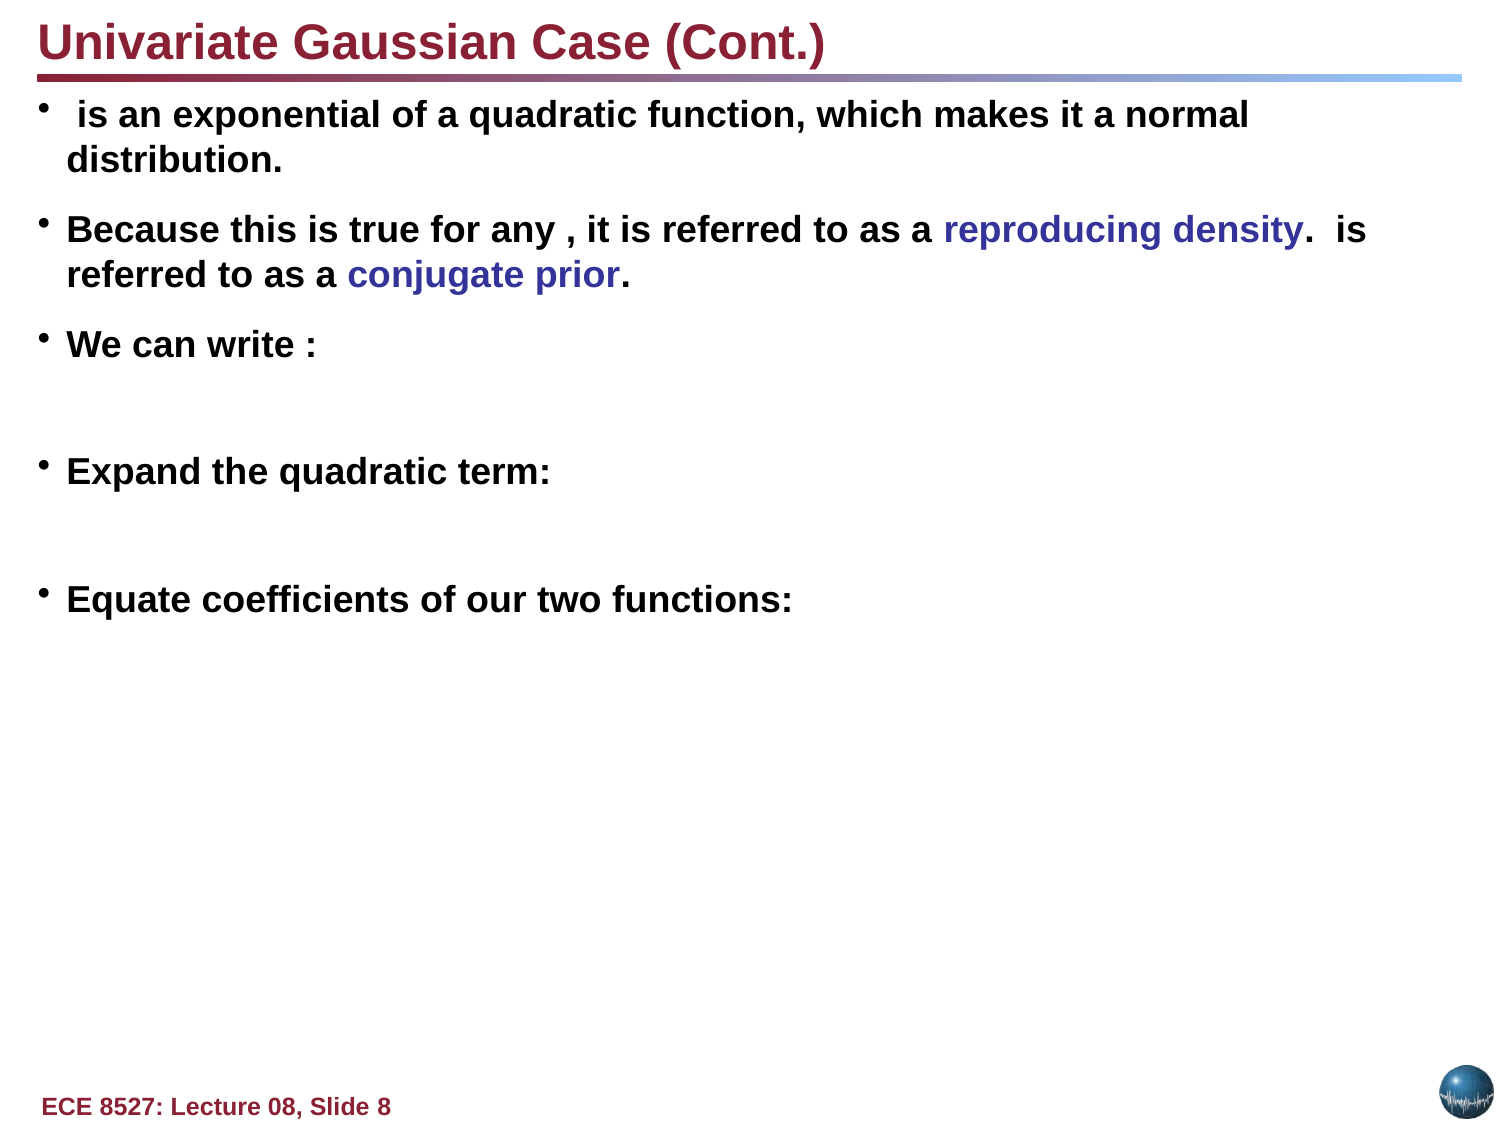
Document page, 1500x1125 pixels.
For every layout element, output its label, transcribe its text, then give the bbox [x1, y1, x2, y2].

text_box Univariate Gaussian Case (Cont.) [37, 9, 1459, 70]
picture [1439, 1065, 1494, 1119]
